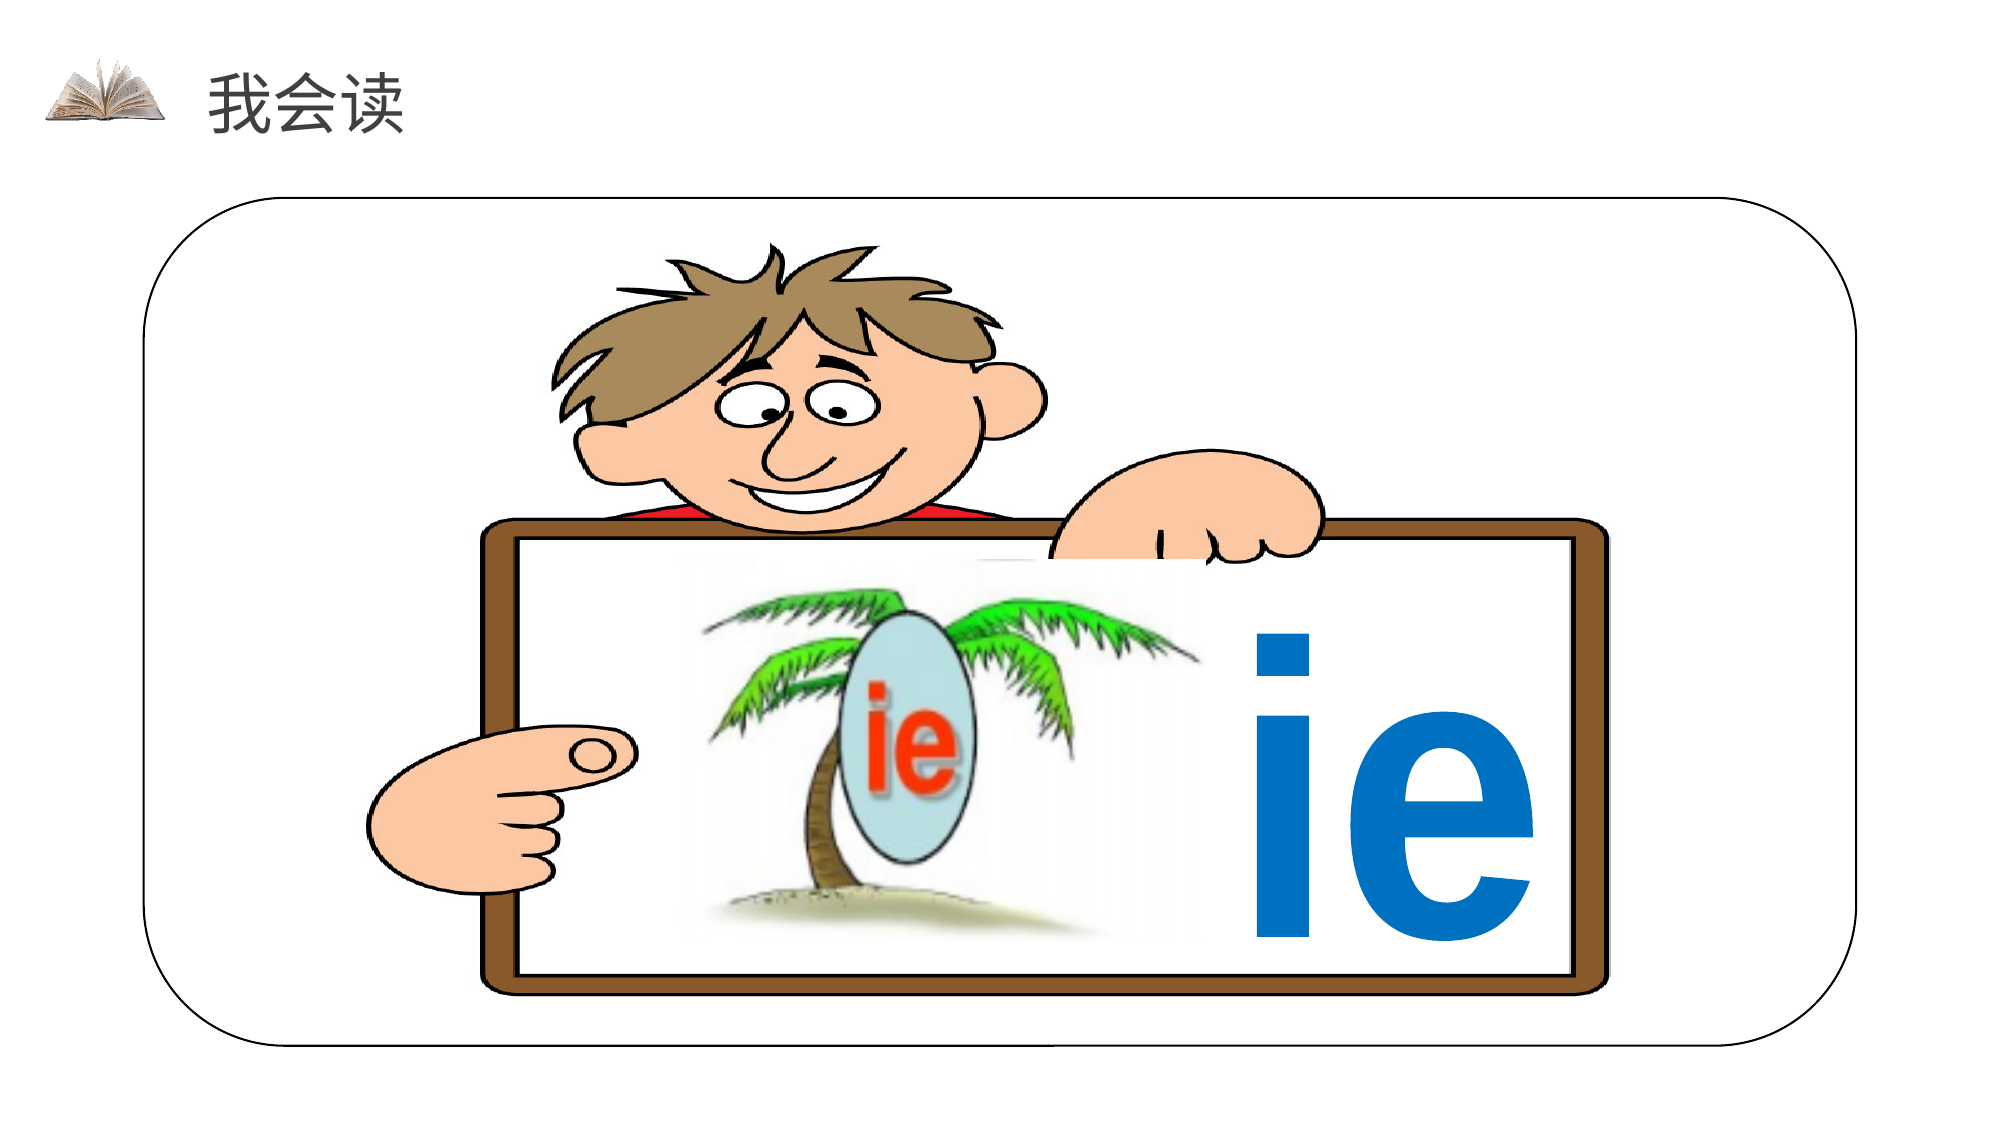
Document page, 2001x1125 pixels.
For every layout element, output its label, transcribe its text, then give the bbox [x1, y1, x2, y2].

picture [22, 36, 182, 142]
picture [316, 236, 1641, 1015]
text_box 我会读 [191, 54, 869, 150]
